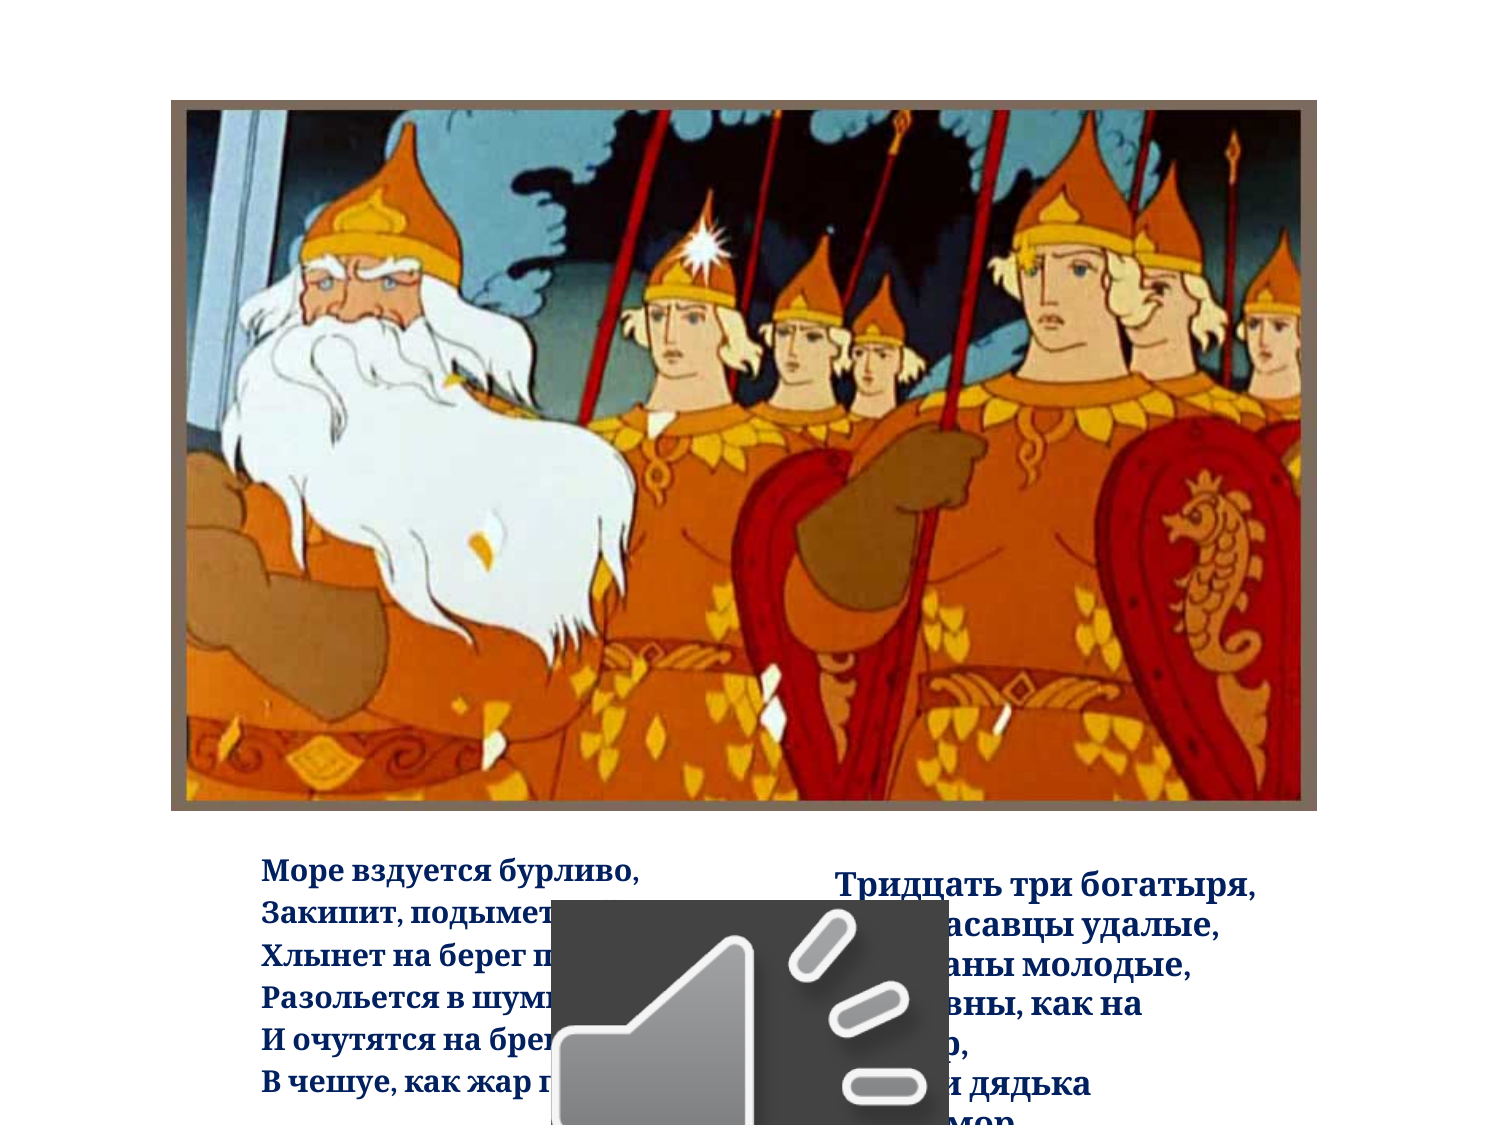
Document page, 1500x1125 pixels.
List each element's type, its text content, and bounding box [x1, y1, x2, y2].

text_box Тридцать три богатыря, Все красавцы удалые, Великаны молодые, Все равны, как на подбор, С ними дядька Черномор. [820, 855, 1284, 1125]
picture [170, 99, 1318, 812]
list Море вздуется бурливо, Закипит, подымет вой, Хлынет на берег пустой, Разольется в шумном беге, И очутятся на бреге, В чешуе, как жар горя, [246, 843, 715, 1125]
picture [549, 897, 951, 1125]
